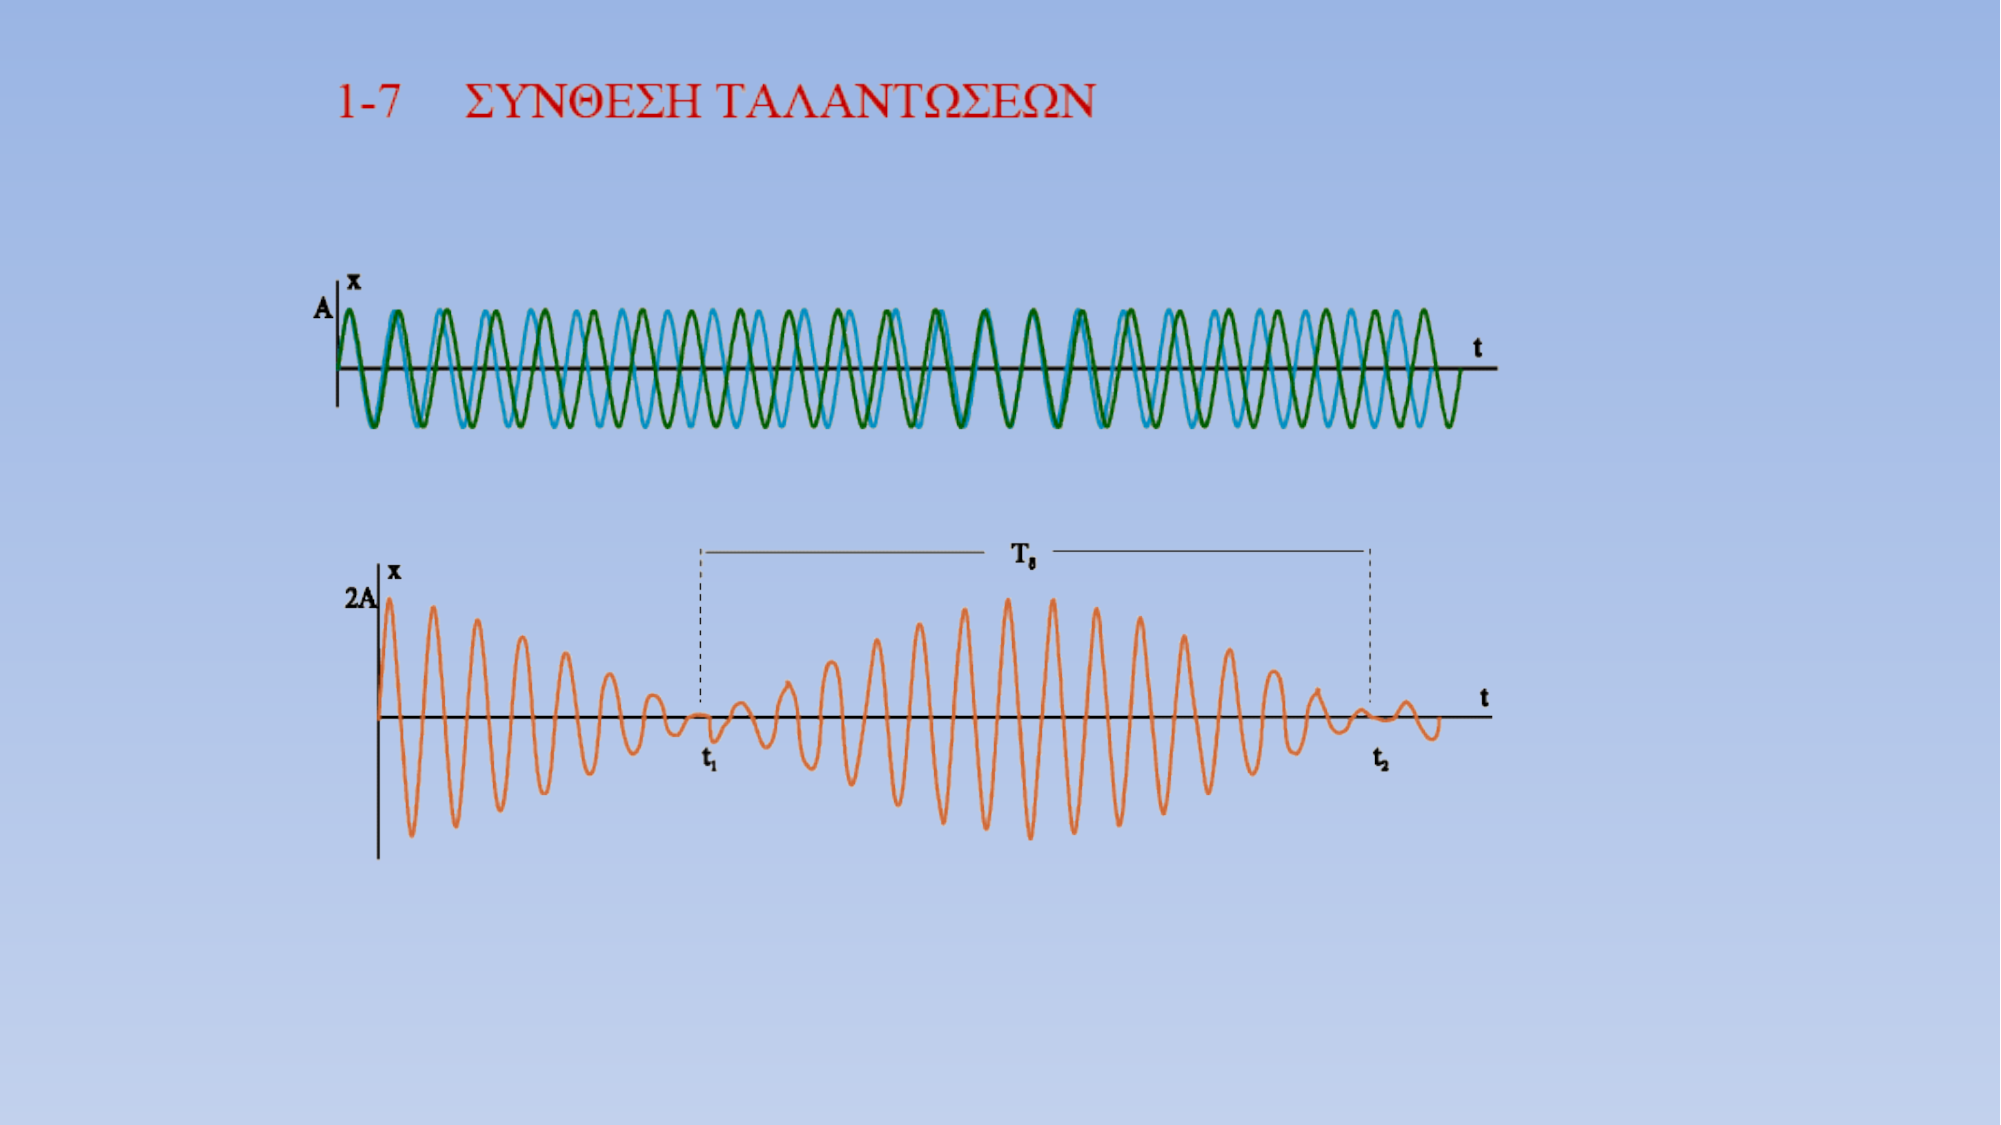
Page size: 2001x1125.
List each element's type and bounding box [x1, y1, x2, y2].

picture [326, 527, 1522, 863]
text_box [326, 526, 1520, 862]
text_box [290, 255, 1520, 456]
picture [326, 66, 1107, 147]
